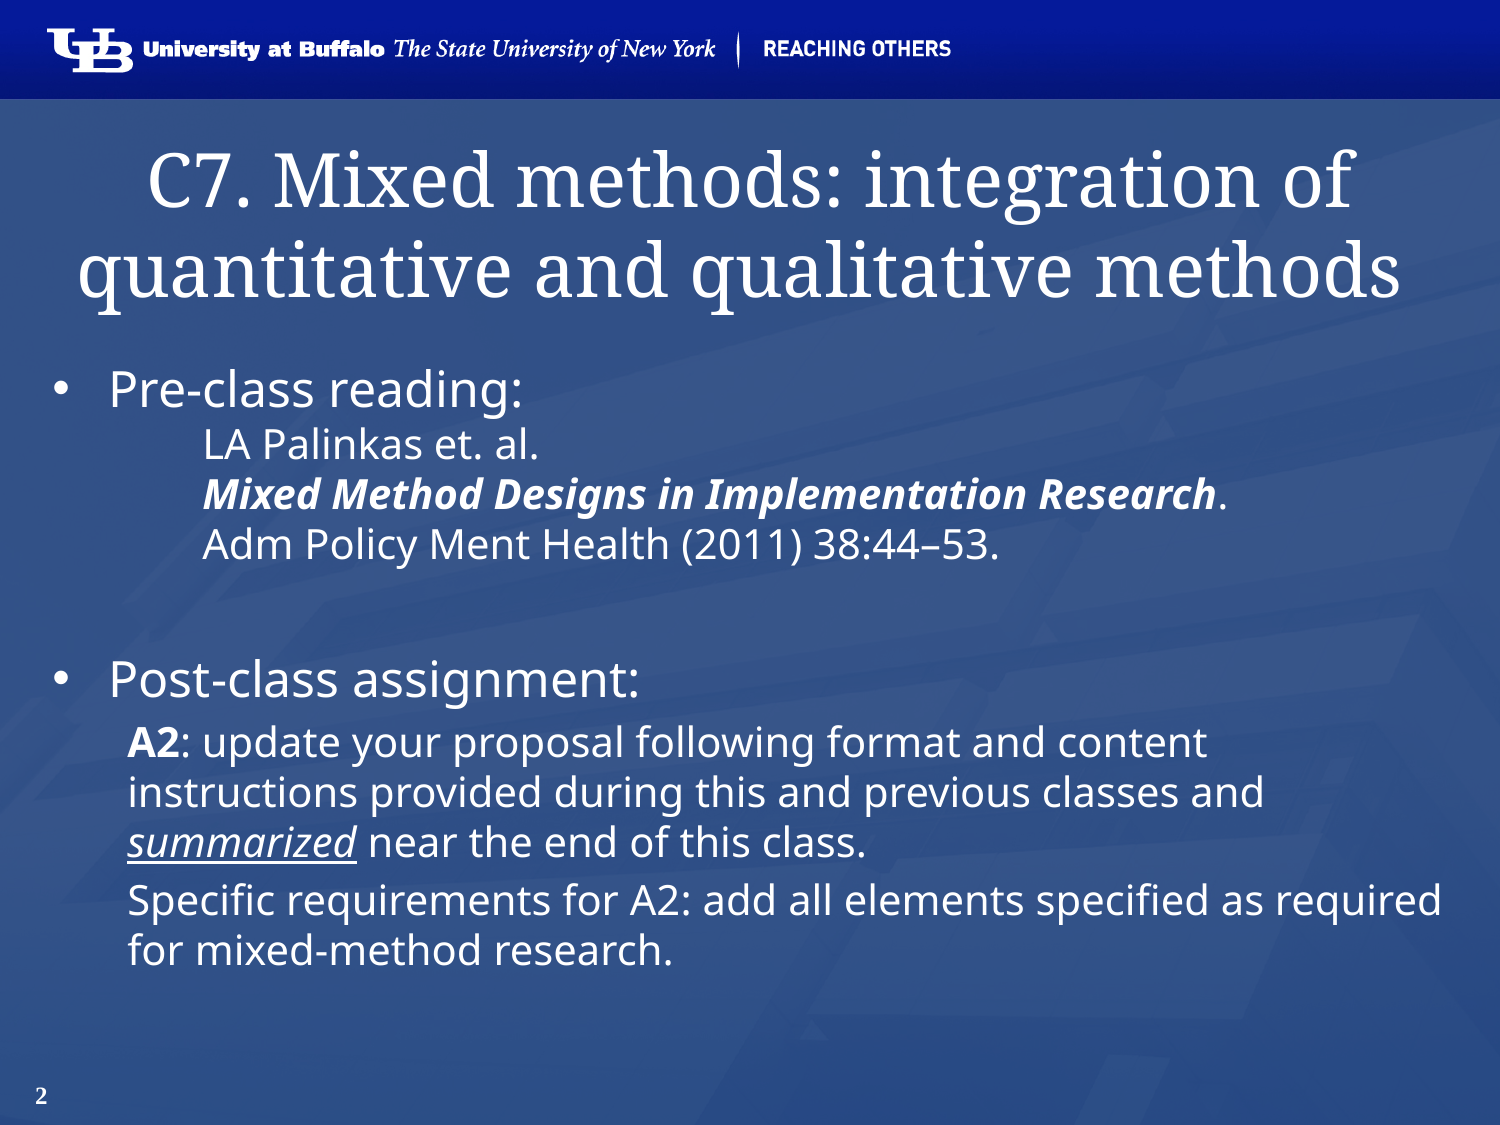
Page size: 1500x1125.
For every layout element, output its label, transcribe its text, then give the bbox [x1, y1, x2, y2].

picture [0, 0, 1500, 99]
title C7. Mixed methods: integration of quantitative and qualitative methods [37, 125, 1463, 250]
list Pre-class reading: LA Palinkas et. al. Mixed Method Designs in Implementation Research. Adm Policy Ment Health (2011) 38:44–53. Post-class assignment: A2: update your proposal following format and content instructions provided during this and previous classes and summarized near the end of this class. Specific requirements for A2: add all elements specified as required for mixed-method research. [37, 350, 1463, 1088]
slide_number 2 [0, 1065, 63, 1125]
